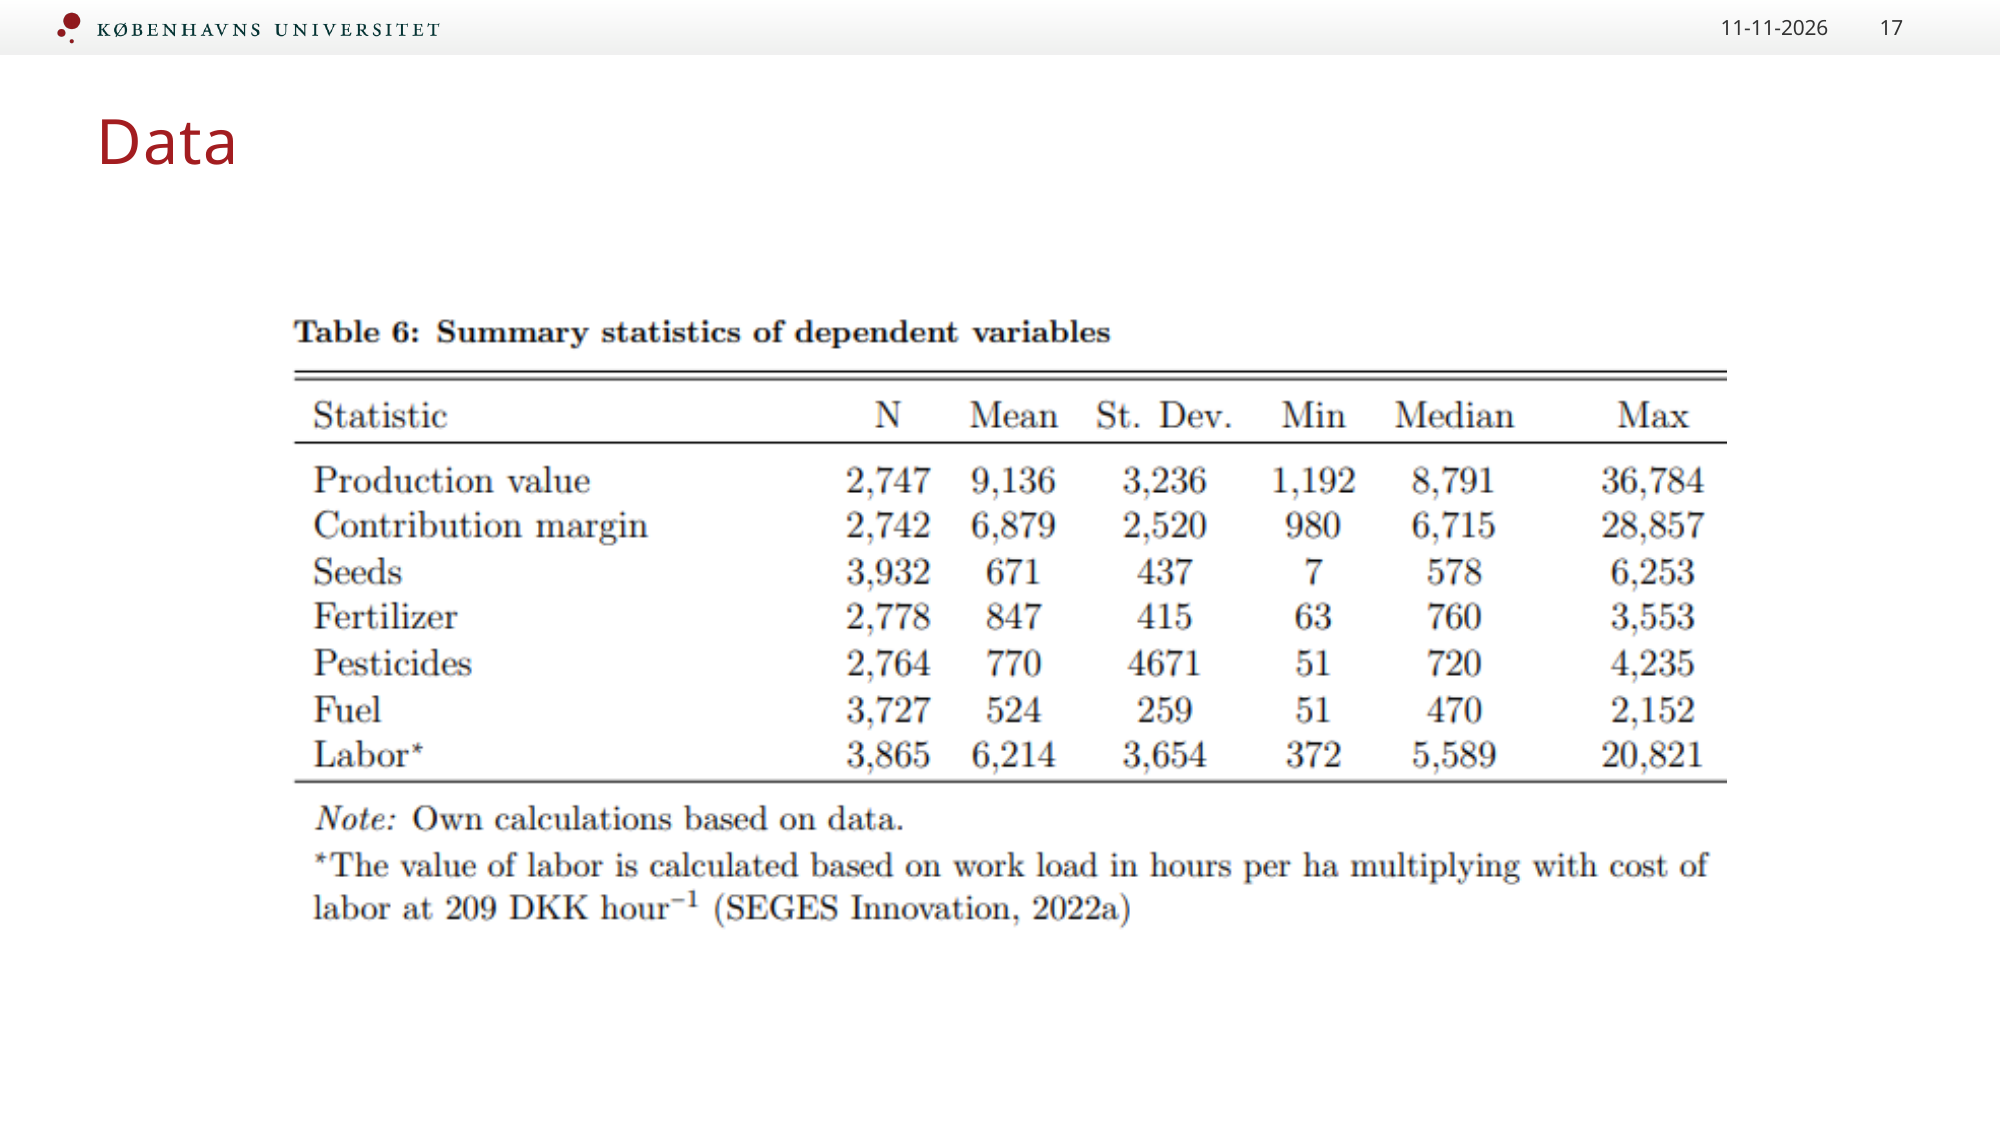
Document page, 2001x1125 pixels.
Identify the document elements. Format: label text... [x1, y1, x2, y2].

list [273, 302, 1727, 946]
slide_number 17 [1840, 14, 1904, 43]
title Data [96, 101, 1904, 244]
picture [91, 15, 476, 42]
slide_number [1694, 14, 1829, 43]
